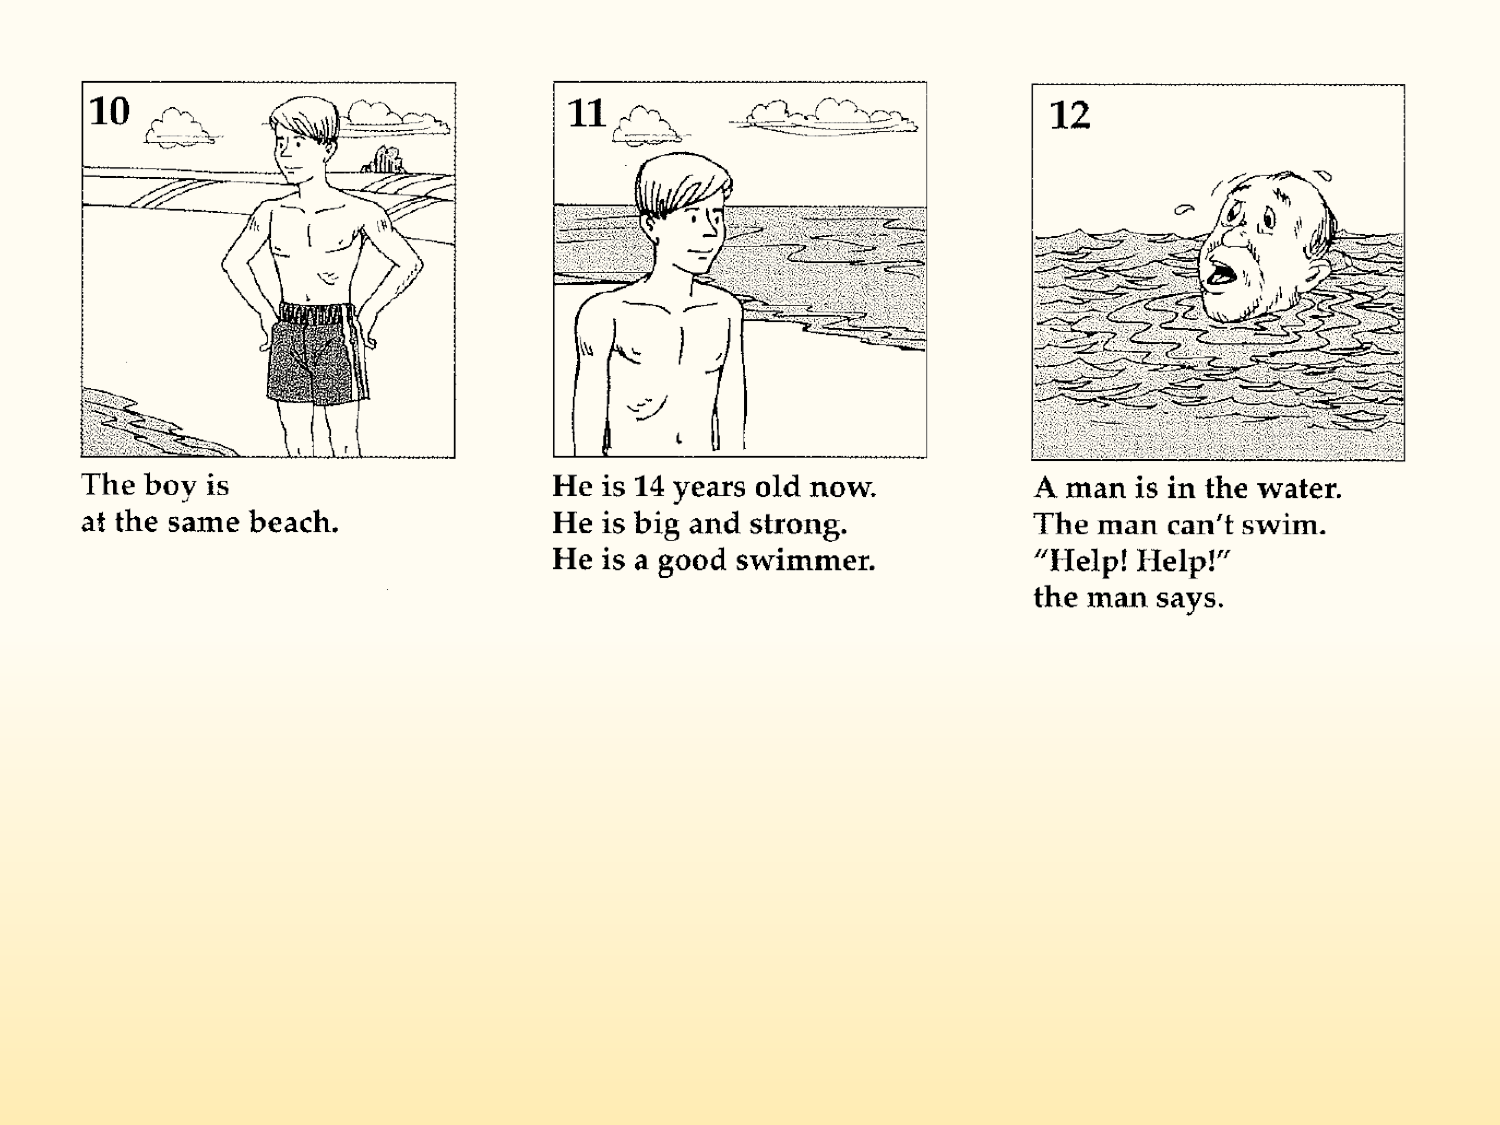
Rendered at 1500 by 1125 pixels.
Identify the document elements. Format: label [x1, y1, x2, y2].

picture [53, 48, 1435, 635]
